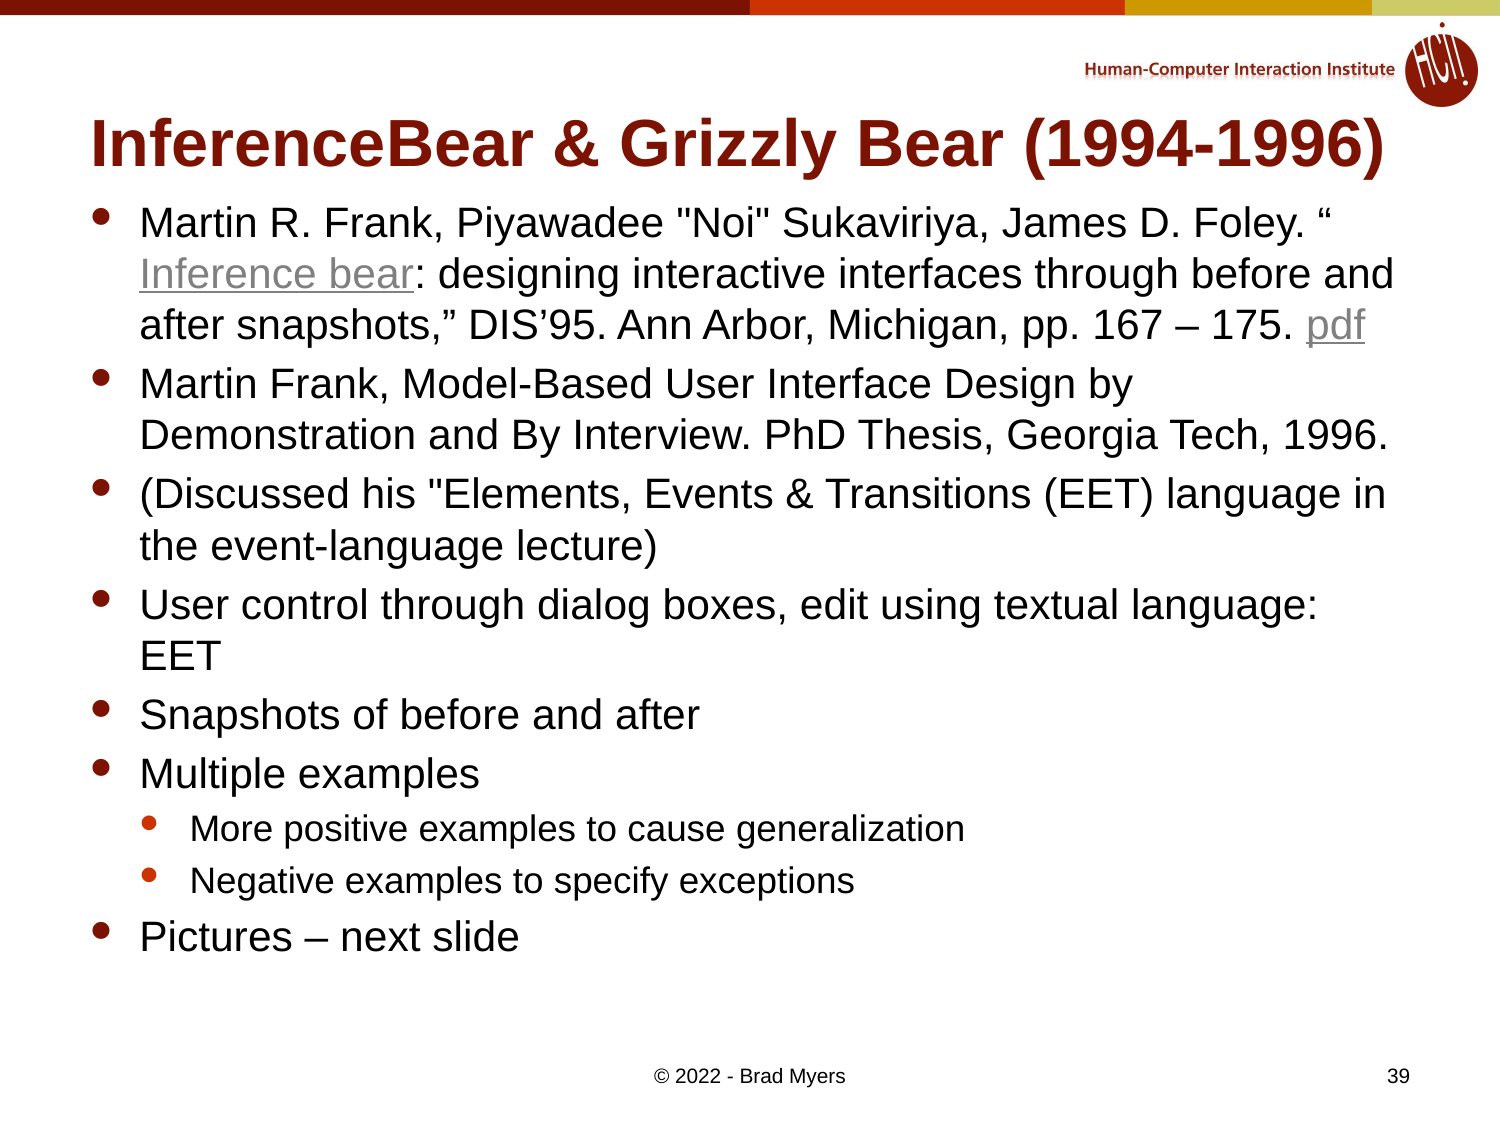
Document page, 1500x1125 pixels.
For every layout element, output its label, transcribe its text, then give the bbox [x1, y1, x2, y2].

list Martin R. Frank, Piyawadee "Noi" Sukaviriya, James D. Foley. “Inference bear: designing interactive interfaces through before and after snapshots,” DIS’95. Ann Arbor, Michigan, pp. 167 – 175. pdf Martin Frank, Model-Based User Interface Design by Demonstration and By Interview. PhD Thesis, Georgia Tech, 1996. (Discussed his "Elements, Events & Transitions (EET) language in the event-language lecture) User control through dialog boxes, edit using textual language: EET Snapshots of before and after Multiple examples More positive examples to cause generalization Negative examples to specify exceptions Pictures – next slide [74, 187, 1426, 1038]
picture [1438, 22, 1478, 107]
footer © 2022 - Brad Myers [457, 1054, 1043, 1101]
slide_number 39 [1074, 1054, 1426, 1101]
title InferenceBear & Grizzly Bear (1994-1996) [74, 19, 1438, 188]
